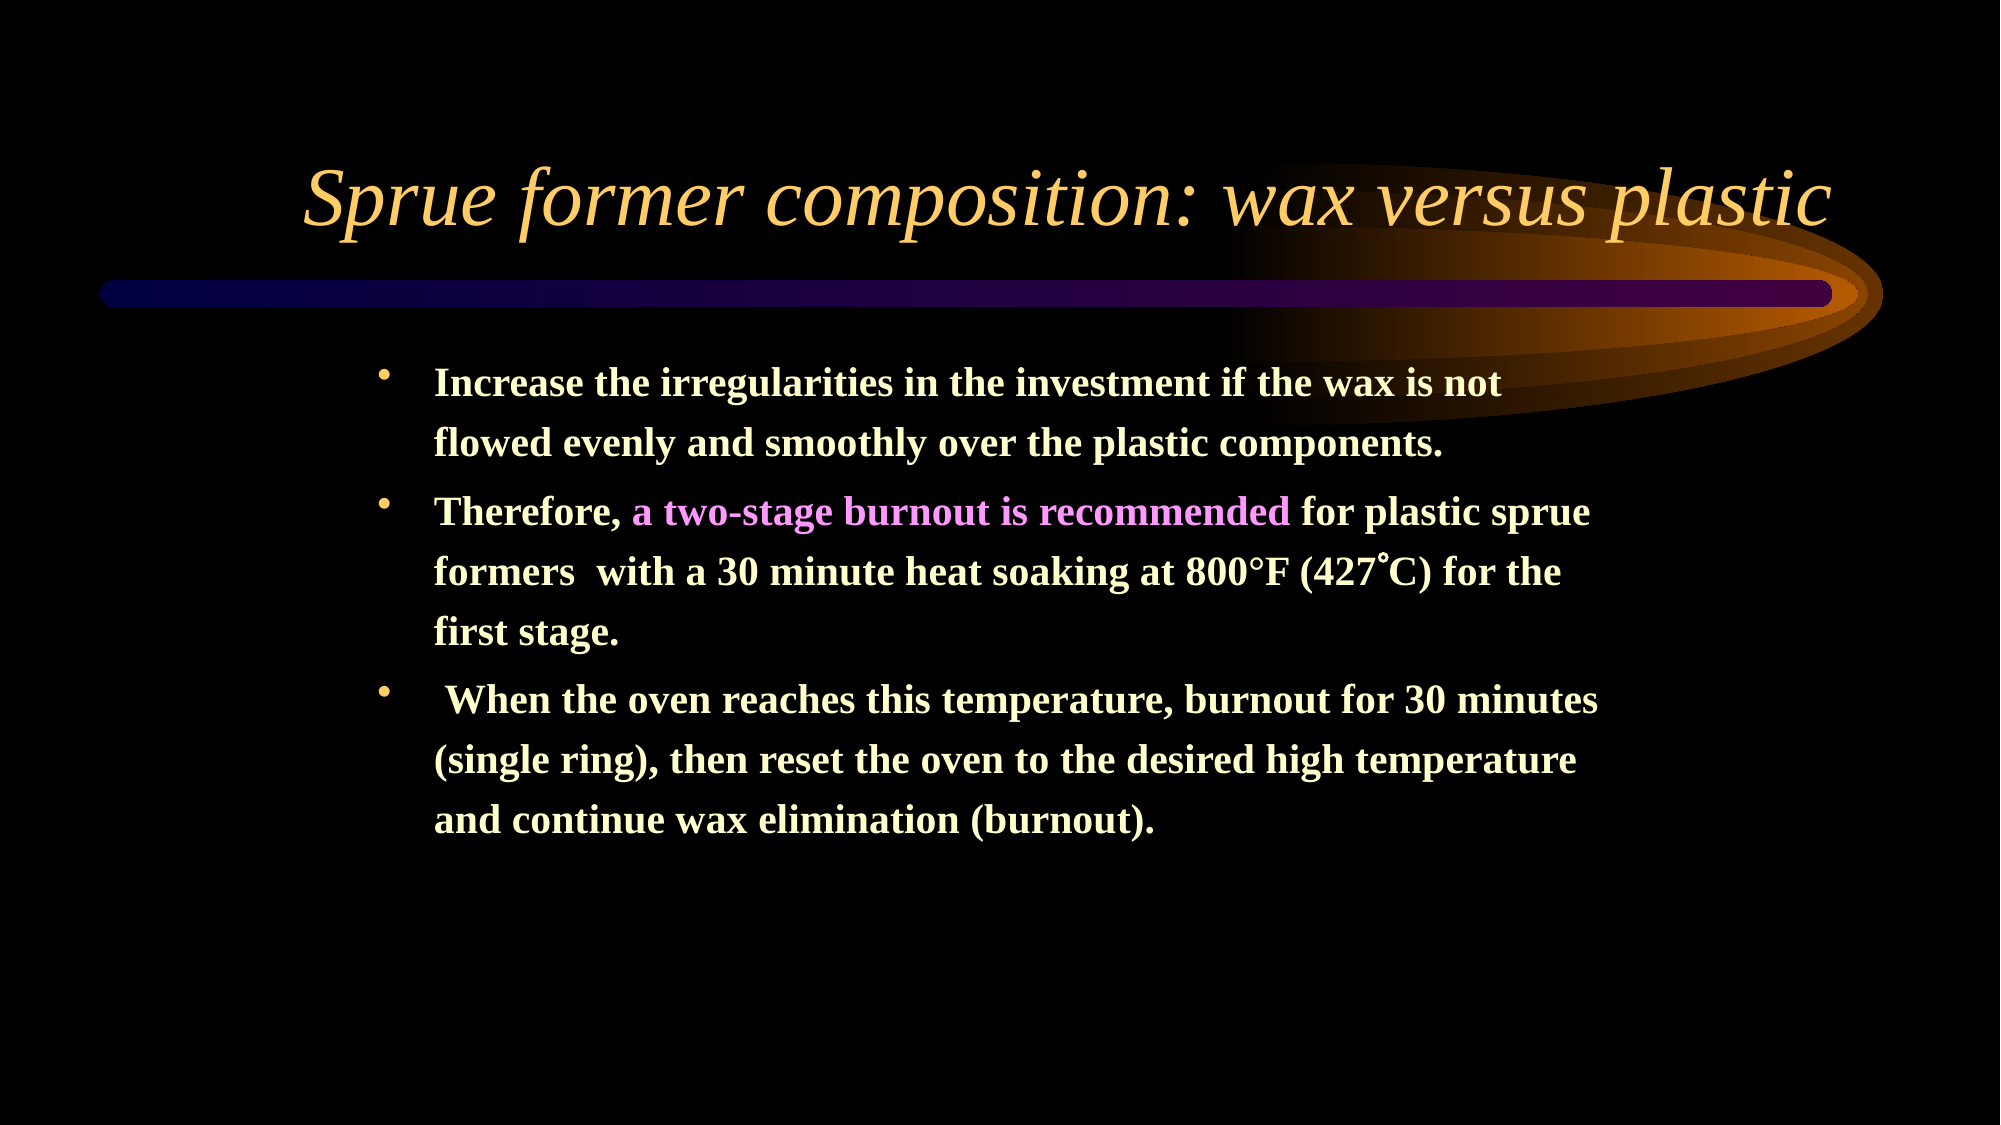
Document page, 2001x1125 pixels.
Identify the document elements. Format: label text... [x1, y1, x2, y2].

title Sprue former composition: wax versus plastic [150, 62, 1850, 250]
list Increase the irregularities in the investment if the wax is not flowed evenly and smoothly over the plastic components. Therefore, a two-stage burnout is recommended for plastic sprue formers with a 30 minute heat soaking at 800°F (427C) for the first stage. When the oven reaches this temperature, burnout for 30 minutes (single ring), then reset the oven to the desired high temperature and continue wax elimination (burnout). [362, 337, 1638, 888]
